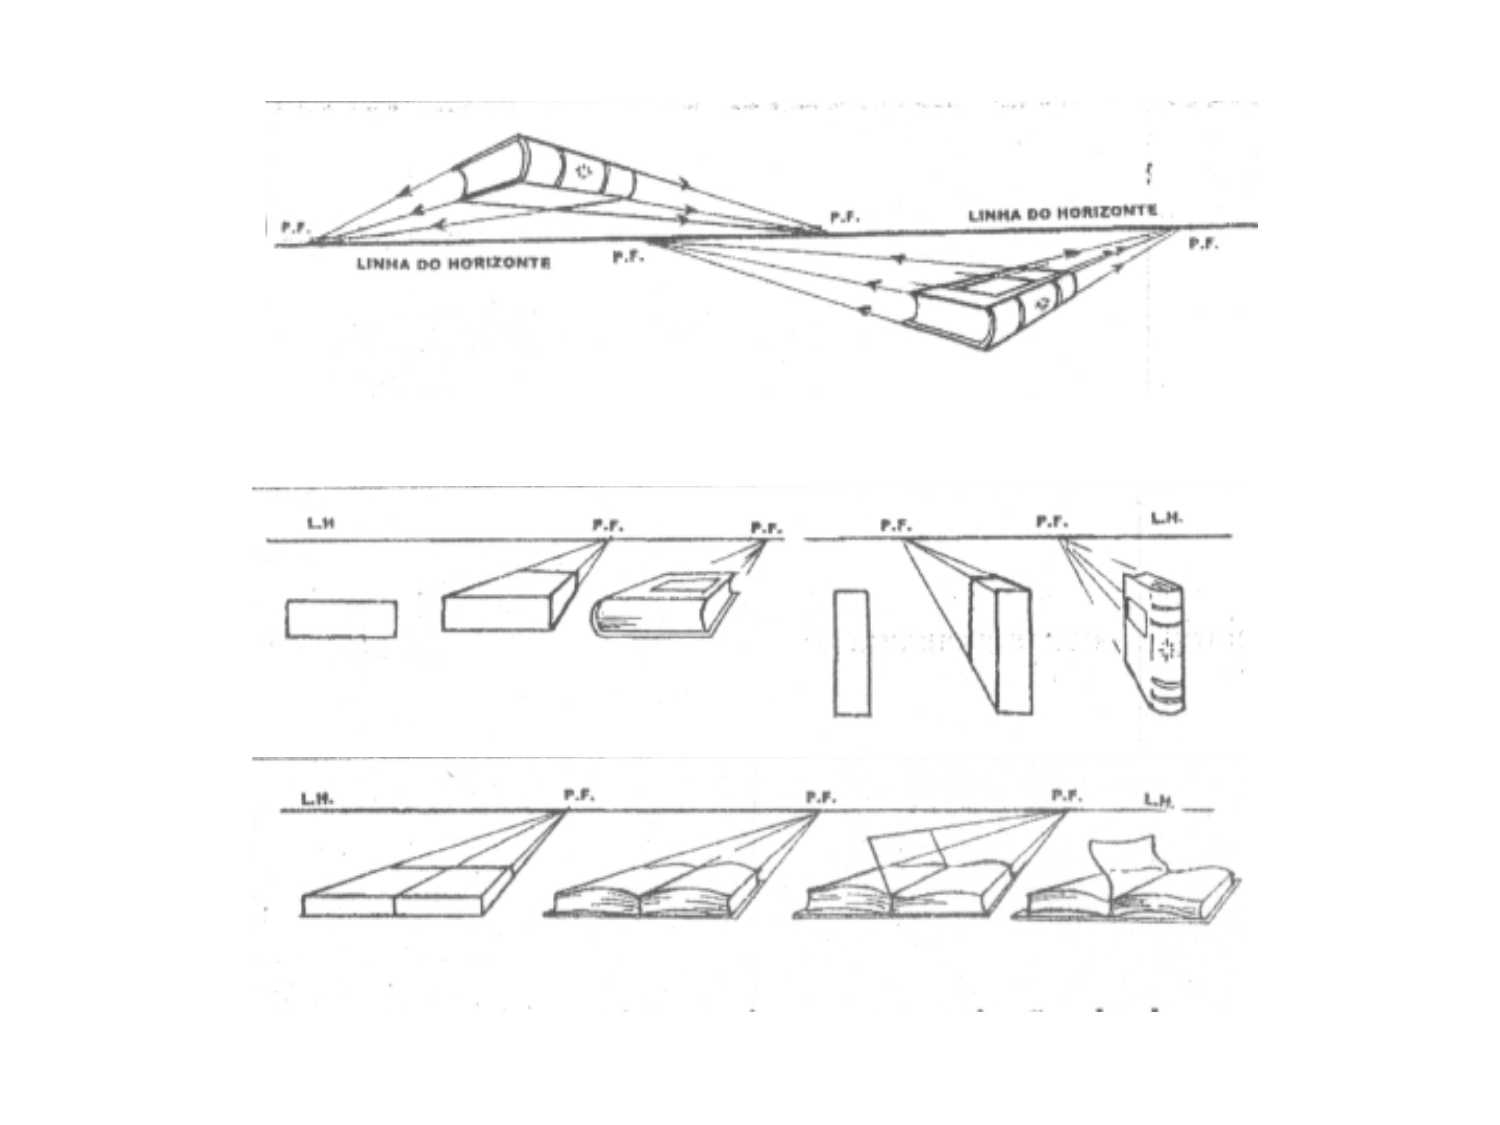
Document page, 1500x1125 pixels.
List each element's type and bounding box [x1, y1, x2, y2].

picture [251, 486, 1247, 752]
picture [265, 101, 1259, 398]
picture [251, 756, 1247, 1012]
